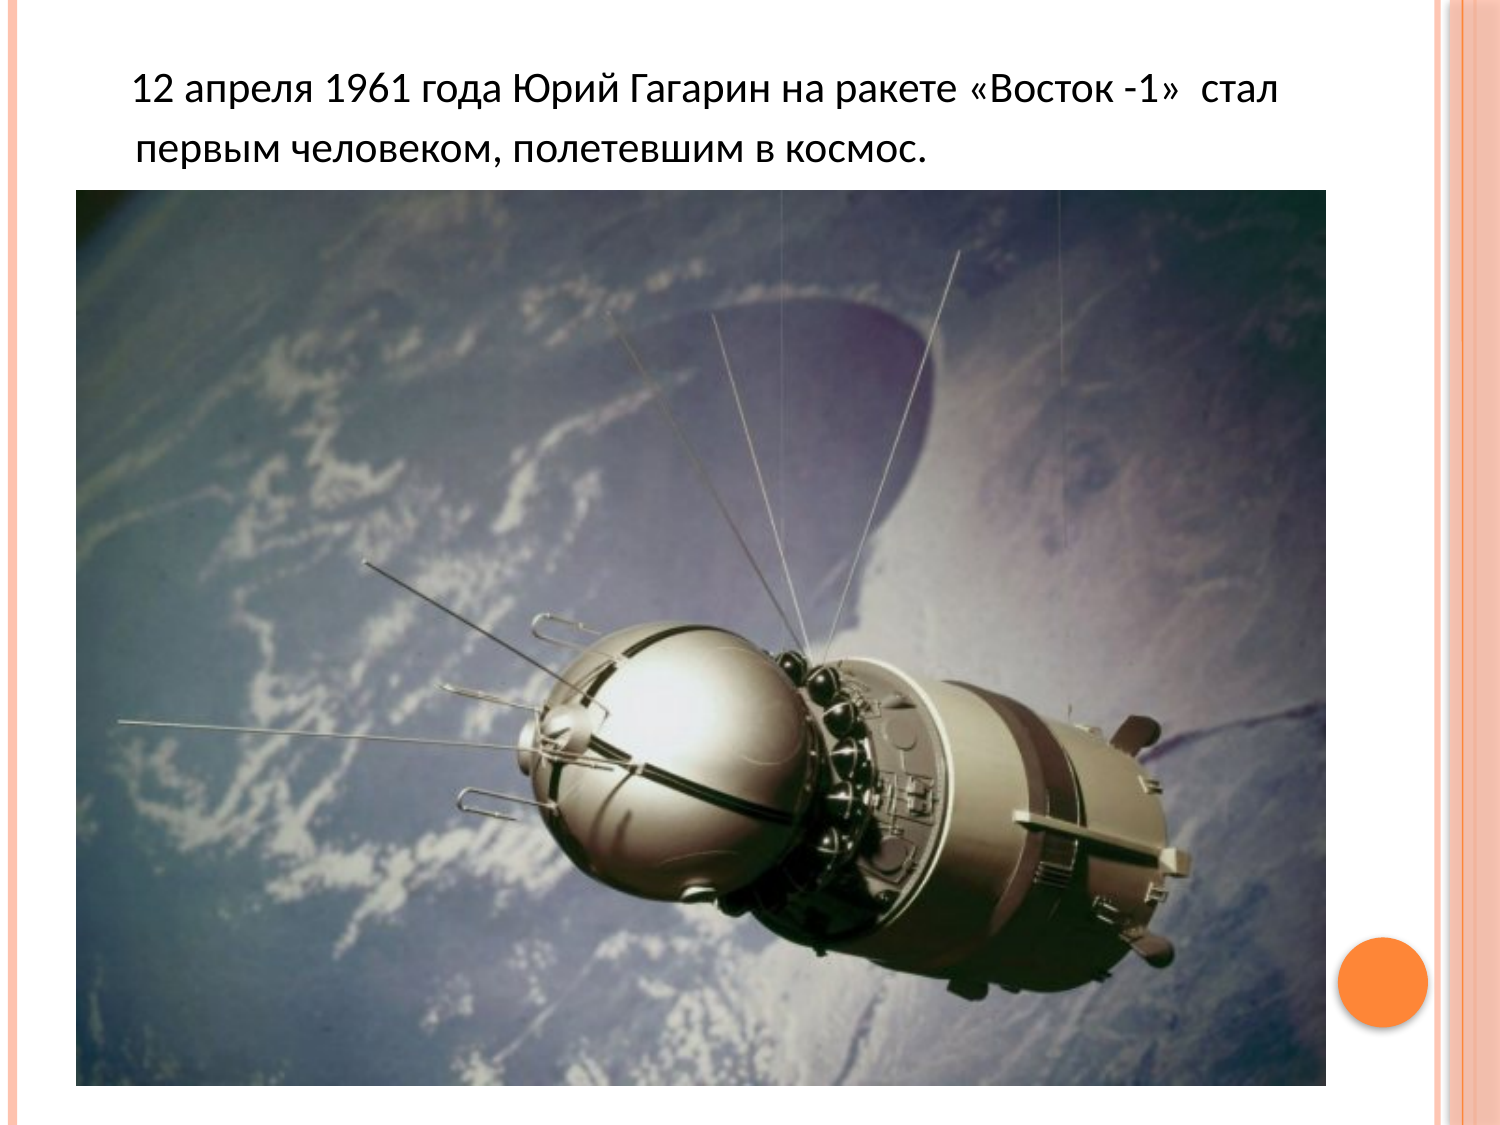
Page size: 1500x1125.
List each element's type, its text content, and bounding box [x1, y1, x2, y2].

title 12 апреля 1961 года Юрий Гагарин на ракете «Восток -1» стал первым человеком, полетевшим в космос. [76, 42, 1302, 188]
picture [76, 190, 1327, 1087]
